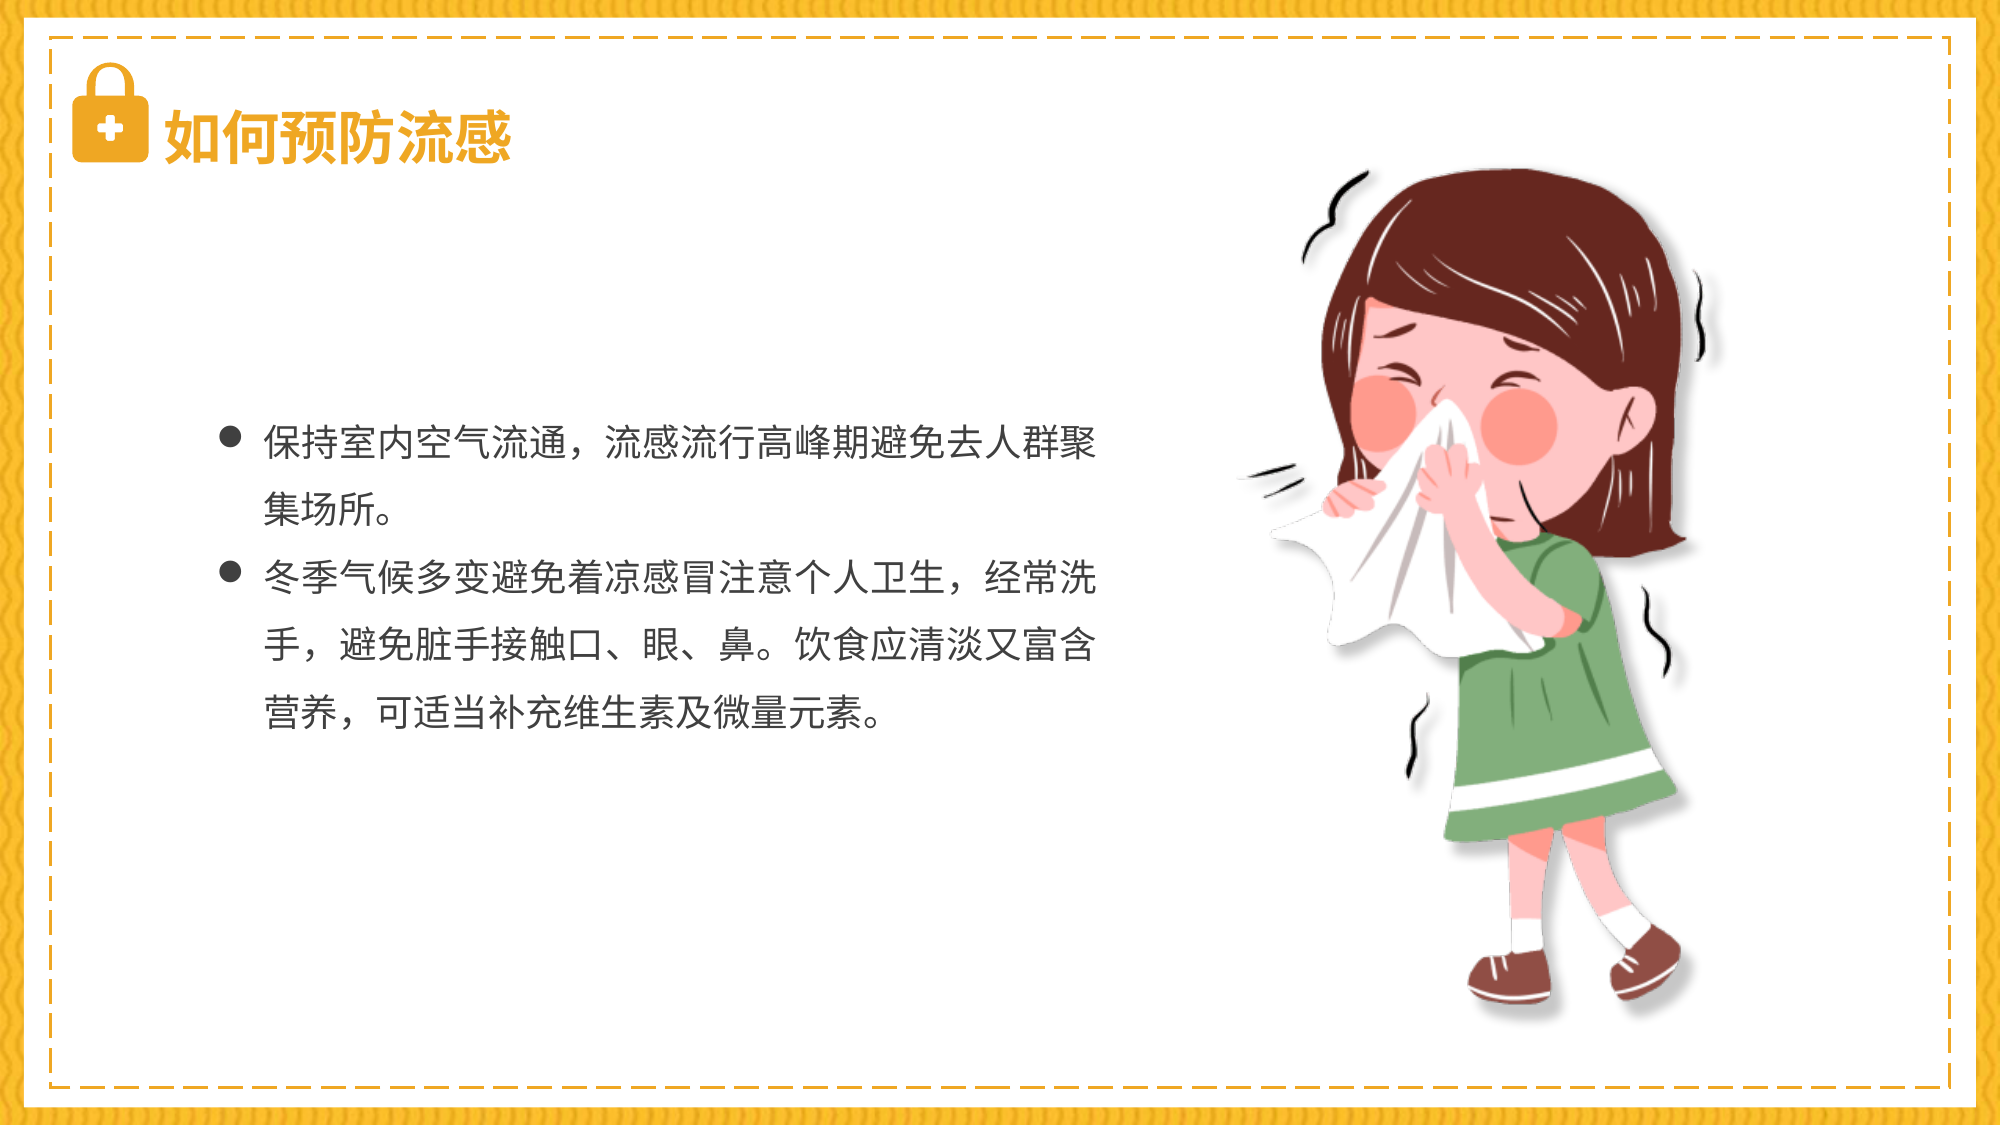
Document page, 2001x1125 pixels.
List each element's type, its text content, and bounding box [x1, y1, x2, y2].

picture [0, 0, 2000, 1125]
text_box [72, 62, 1043, 174]
text_box 保持室内空气流通，流感流行高峰期避免去人群聚集场所。 冬季气候多变避免着凉感冒注意个人卫生，经常洗手，避免脏手接触口、眼、鼻。饮食应清淡又富含营养，可适当补充维生素及微量元素。 [216, 396, 994, 734]
